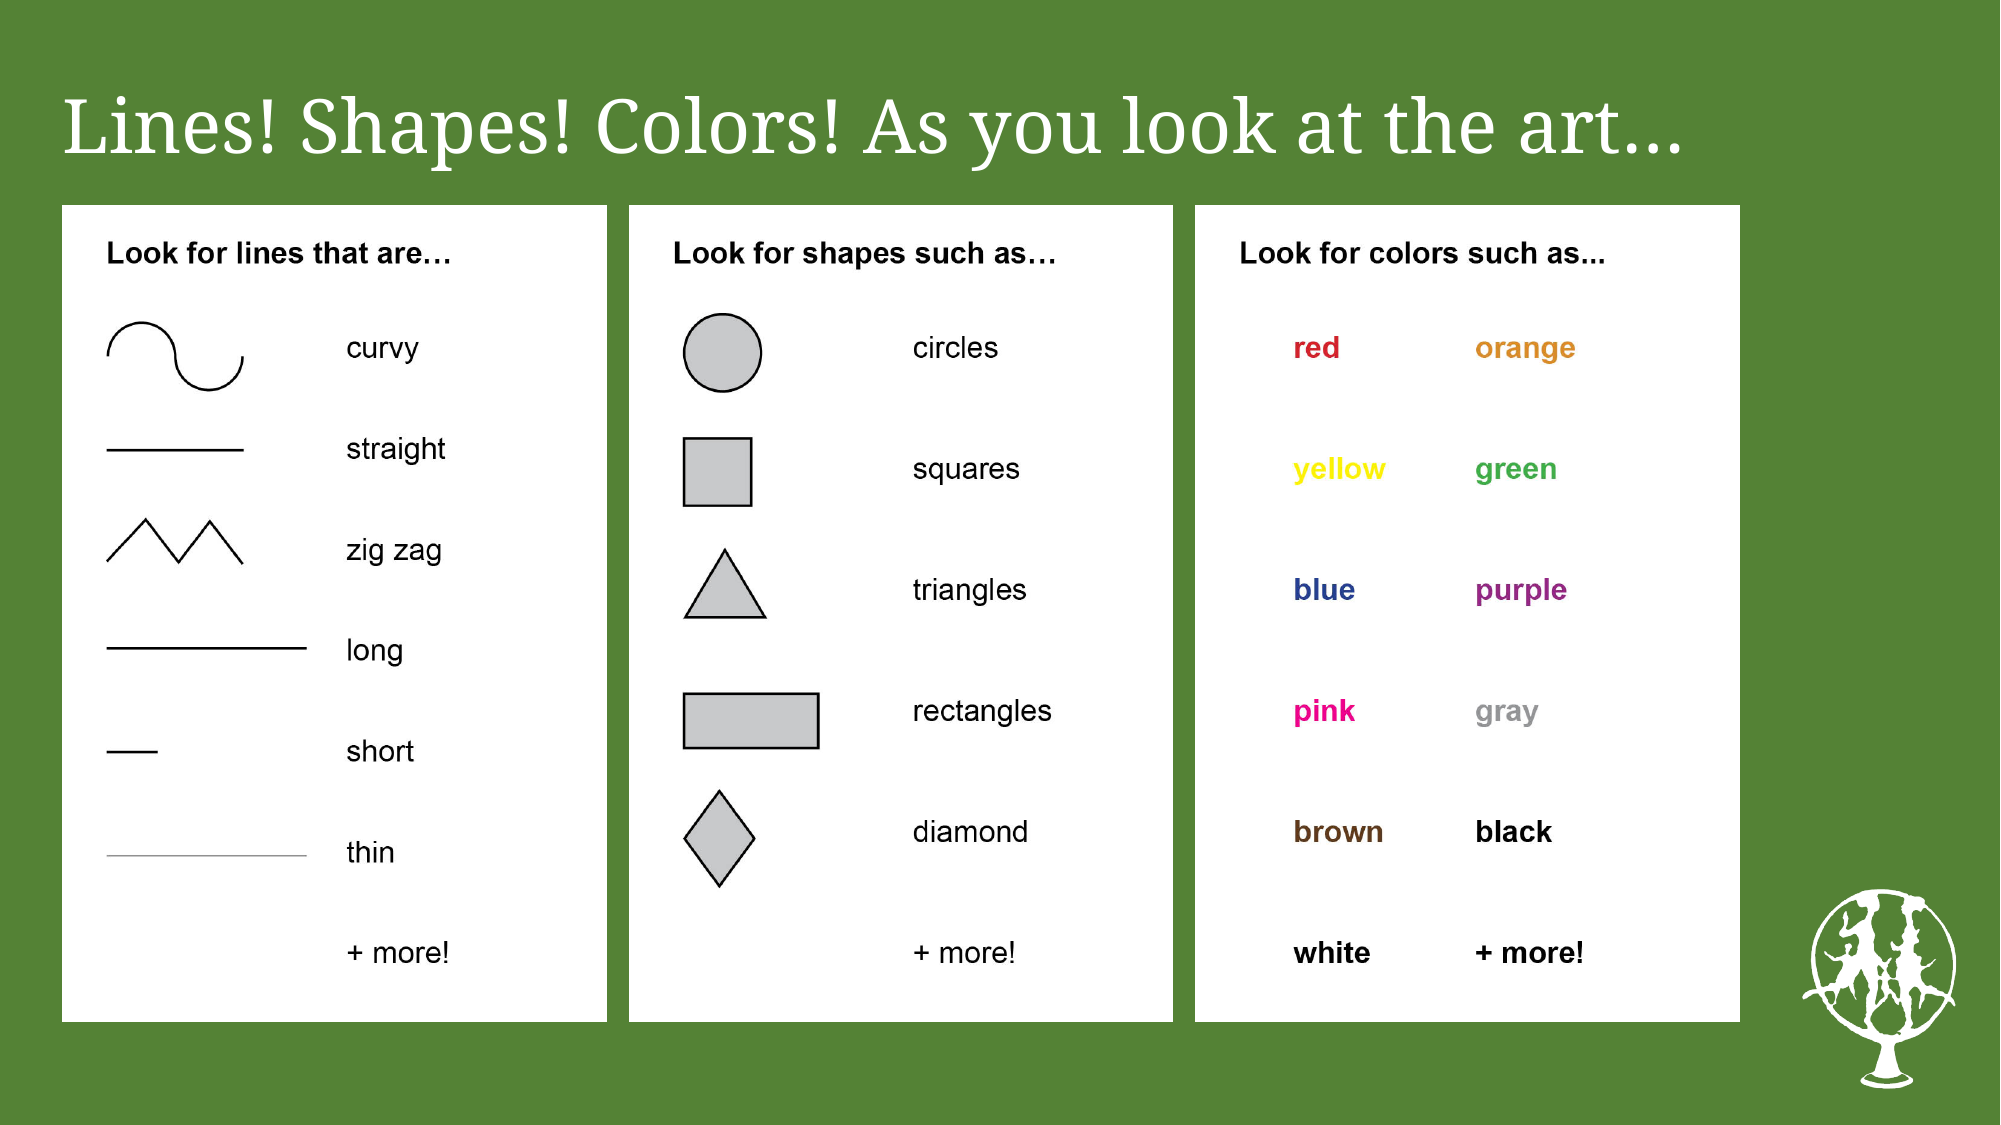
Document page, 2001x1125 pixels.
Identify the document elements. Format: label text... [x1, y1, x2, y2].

picture [1791, 880, 1975, 1099]
picture [1195, 205, 1740, 1022]
title Lines! Shapes! Colors! As you look at the art… [61, 32, 1910, 165]
picture [628, 205, 1174, 1022]
picture [62, 205, 607, 1022]
